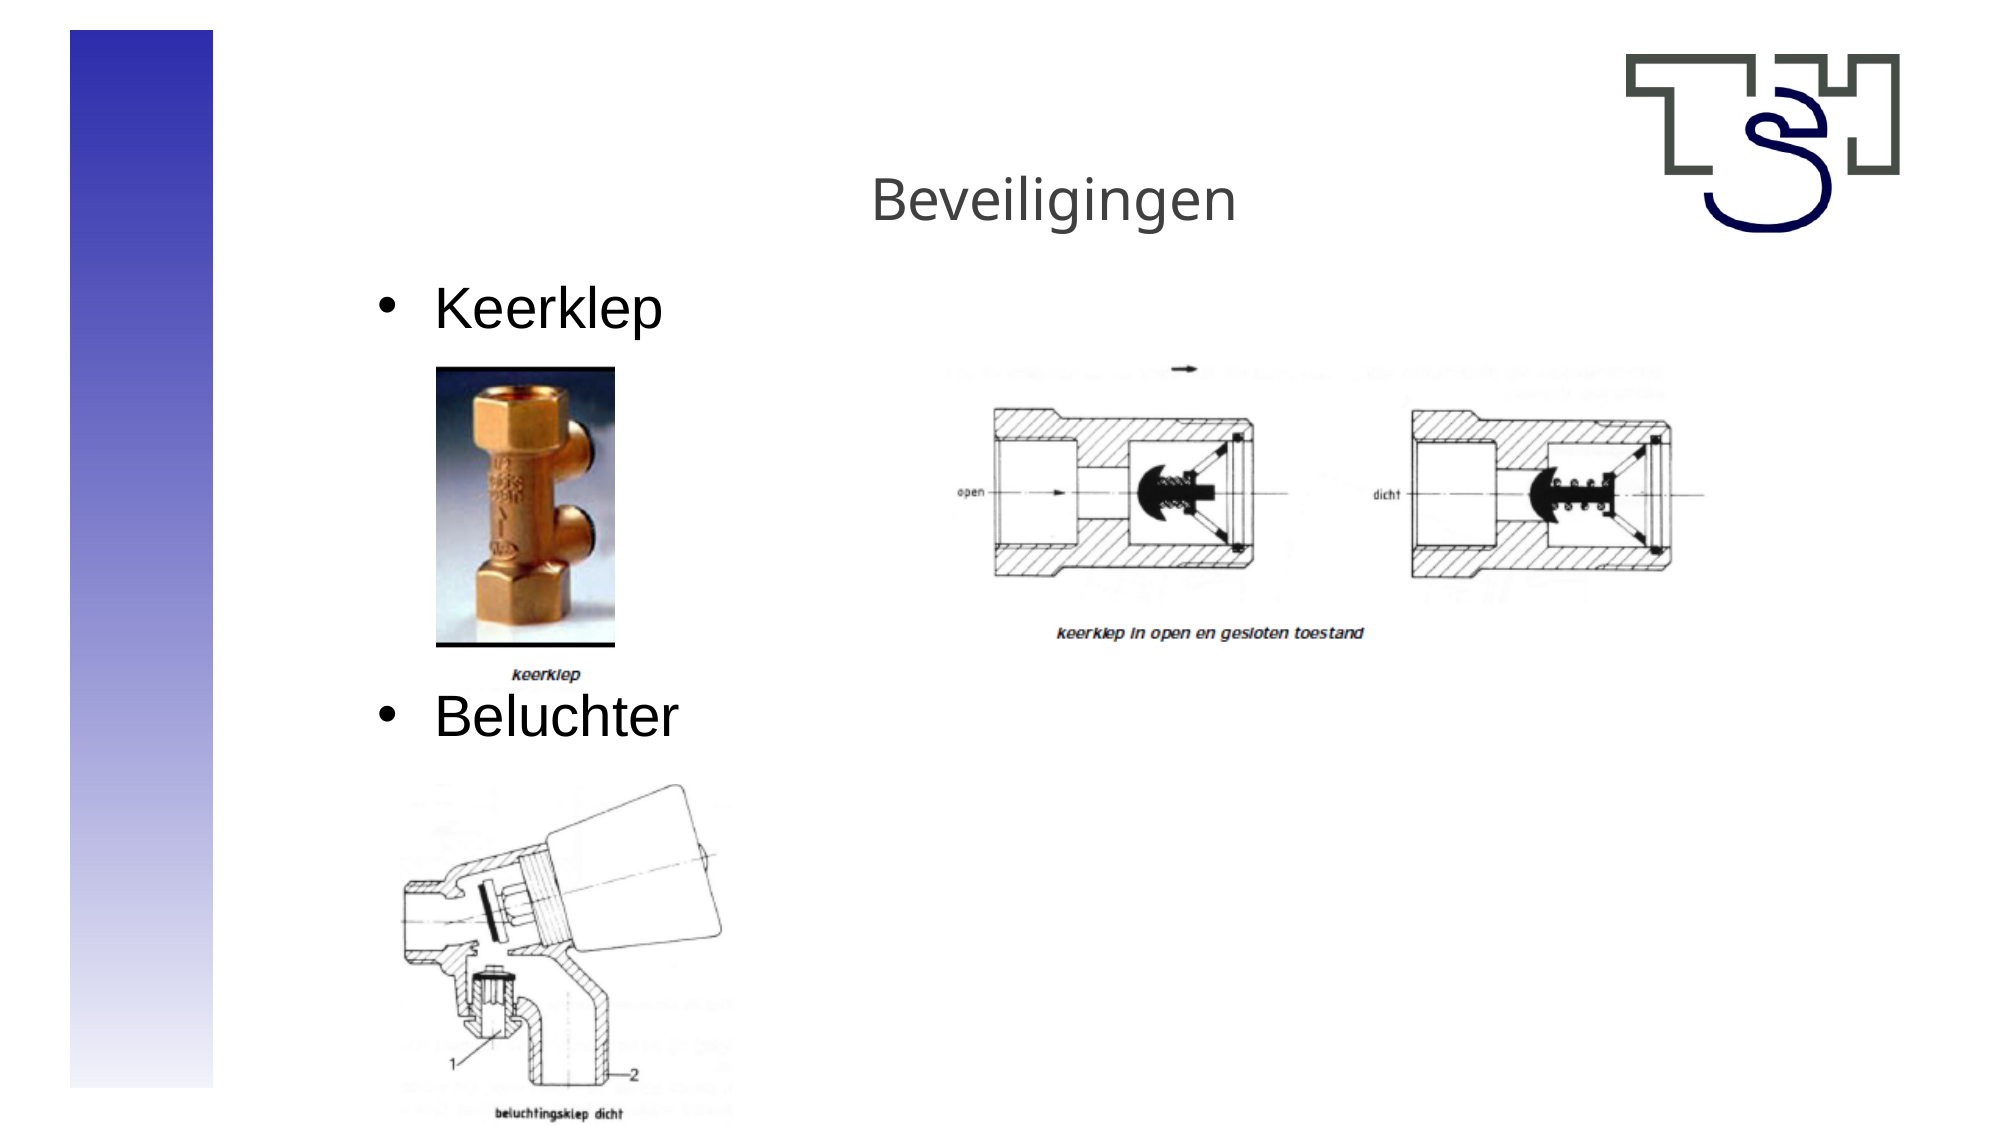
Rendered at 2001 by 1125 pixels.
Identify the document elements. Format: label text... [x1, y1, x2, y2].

picture [933, 364, 1739, 653]
list Keerklep Beluchter [362, 262, 984, 1005]
title Beveiligingen [255, 103, 1912, 291]
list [436, 364, 615, 693]
picture [400, 784, 733, 1125]
picture [1626, 54, 1900, 103]
